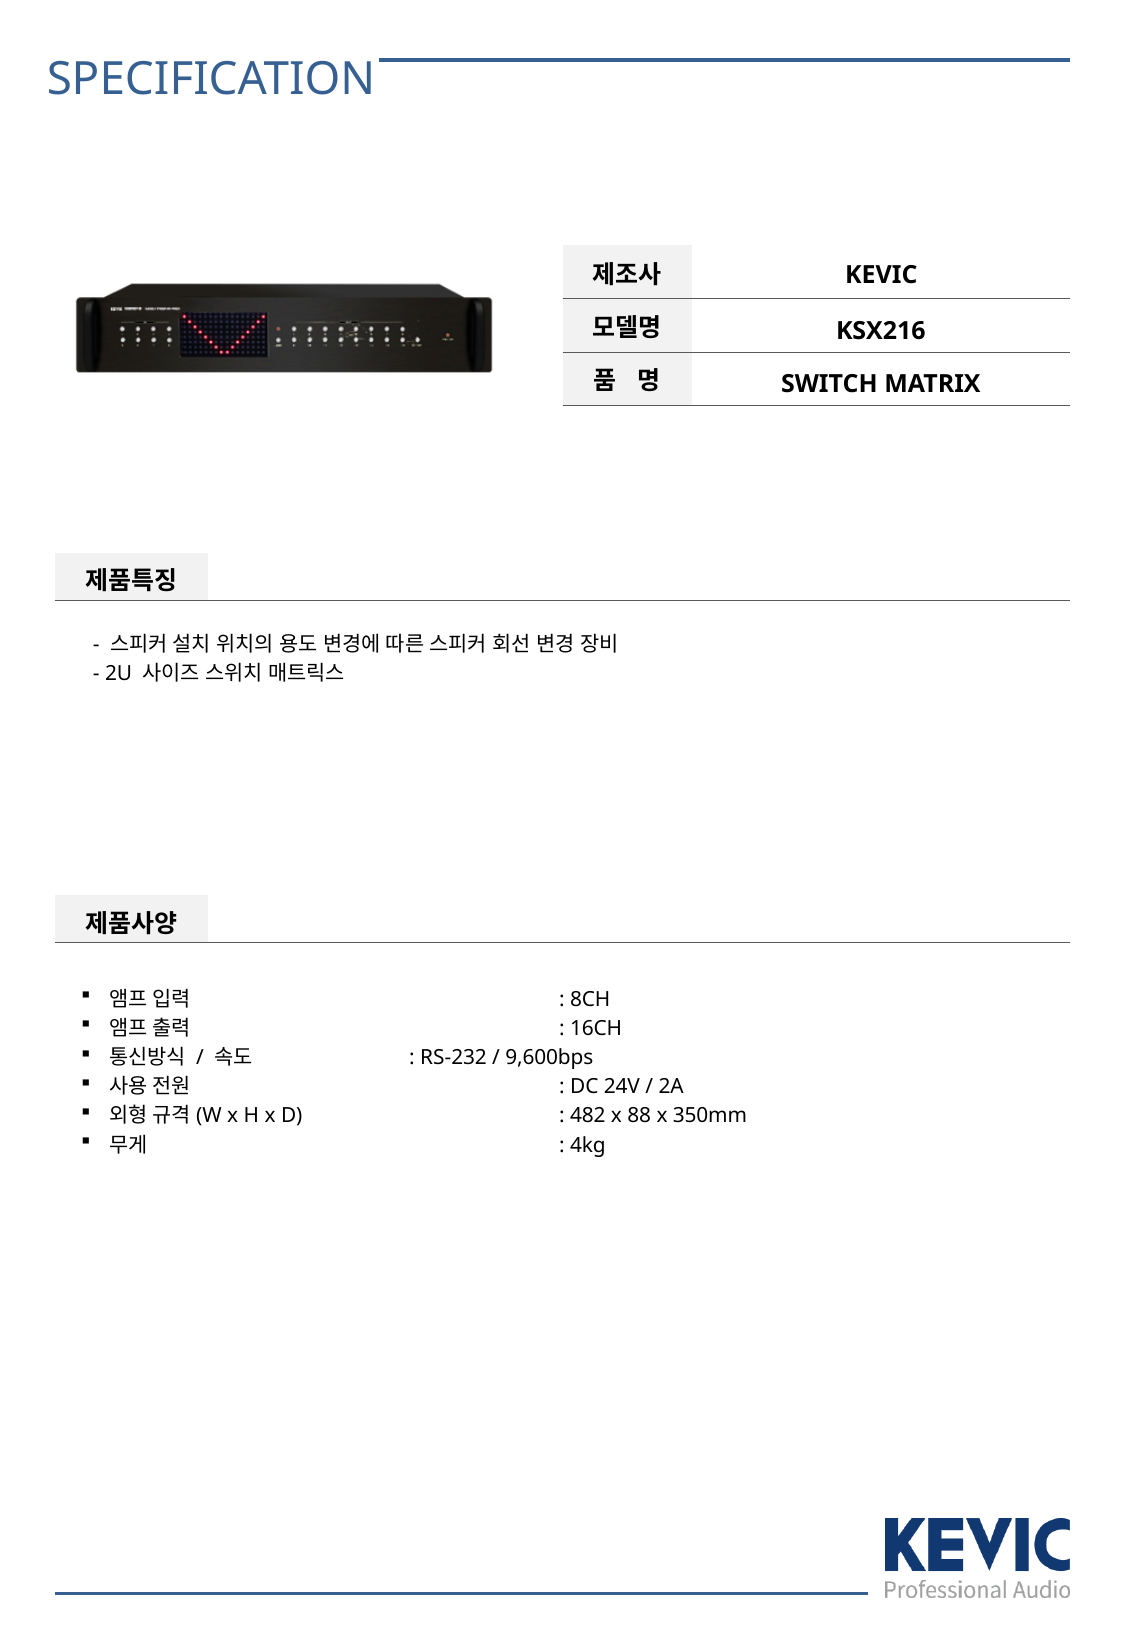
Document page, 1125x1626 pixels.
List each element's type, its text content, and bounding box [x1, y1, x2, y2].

picture [58, 280, 508, 377]
list SWITCH MATRIX [692, 352, 1070, 405]
list 앰프 입력 : 8CH 앰프 출력 : 16CH 통신방식 / 속도 : RS-232 / 9,600bps 사용 전원 : DC 24V / 2A 외형 규격(W x H x D) : 482 x 88 x 350mm 무게 : 4kg [66, 977, 1035, 1593]
list - 스피커 설치 위치의 용도 변경에 따른 스피커 회선 변경 장비 - 2U 사이즈 스위치 매트릭스 [78, 623, 1047, 872]
picture [885, 1518, 1070, 1598]
list KSX216 [692, 298, 1070, 352]
